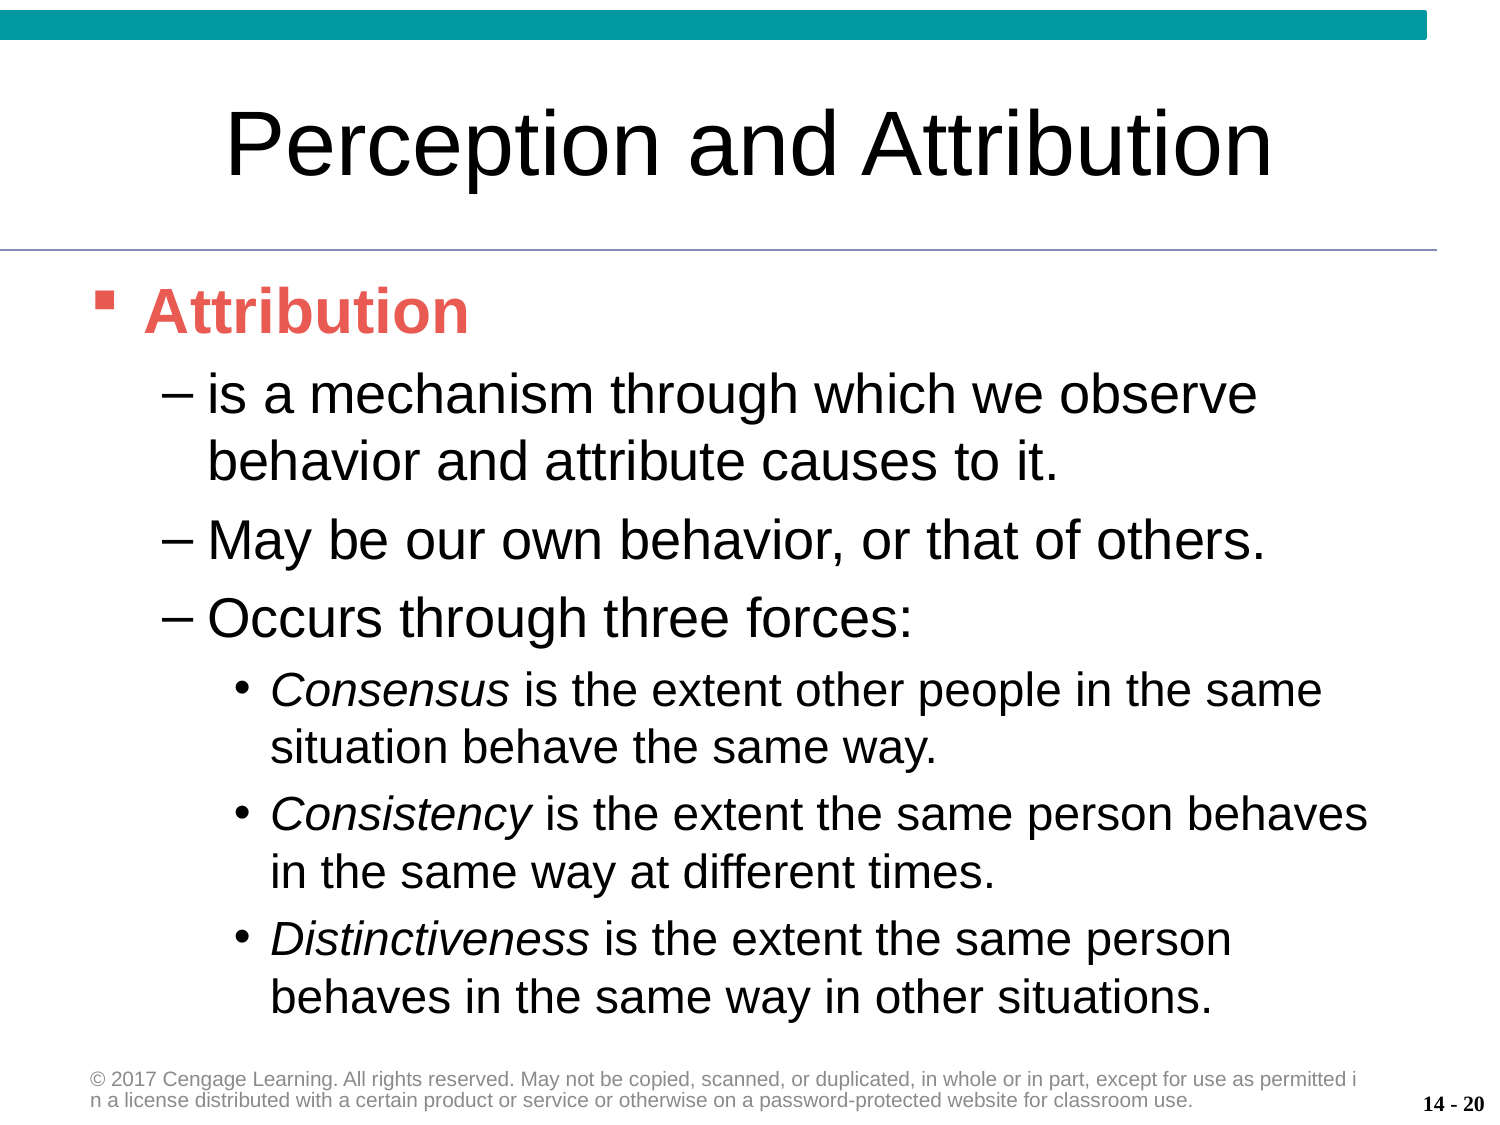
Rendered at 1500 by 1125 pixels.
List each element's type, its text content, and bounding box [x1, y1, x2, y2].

list Attribution is a mechanism through which we observe behavior and attribute causes to it. May be our own behavior, or that of others. Occurs through three forces: Consensus is the extent other people in the same situation behave the same way. Consistency is the extent the same person behaves in the same way at different times. Distinctiveness is the extent the same person behaves in the same way in other situations. [75, 262, 1425, 1038]
footer © 2017 Cengage Learning. All rights reserved. May not be copied, scanned, or duplicated, in whole or in part, except for use as permitted in a license distributed with a certain product or service or otherwise on a password-protected website for classroom use. [75, 1038, 1375, 1120]
title Perception and Attribution [75, 45, 1425, 233]
